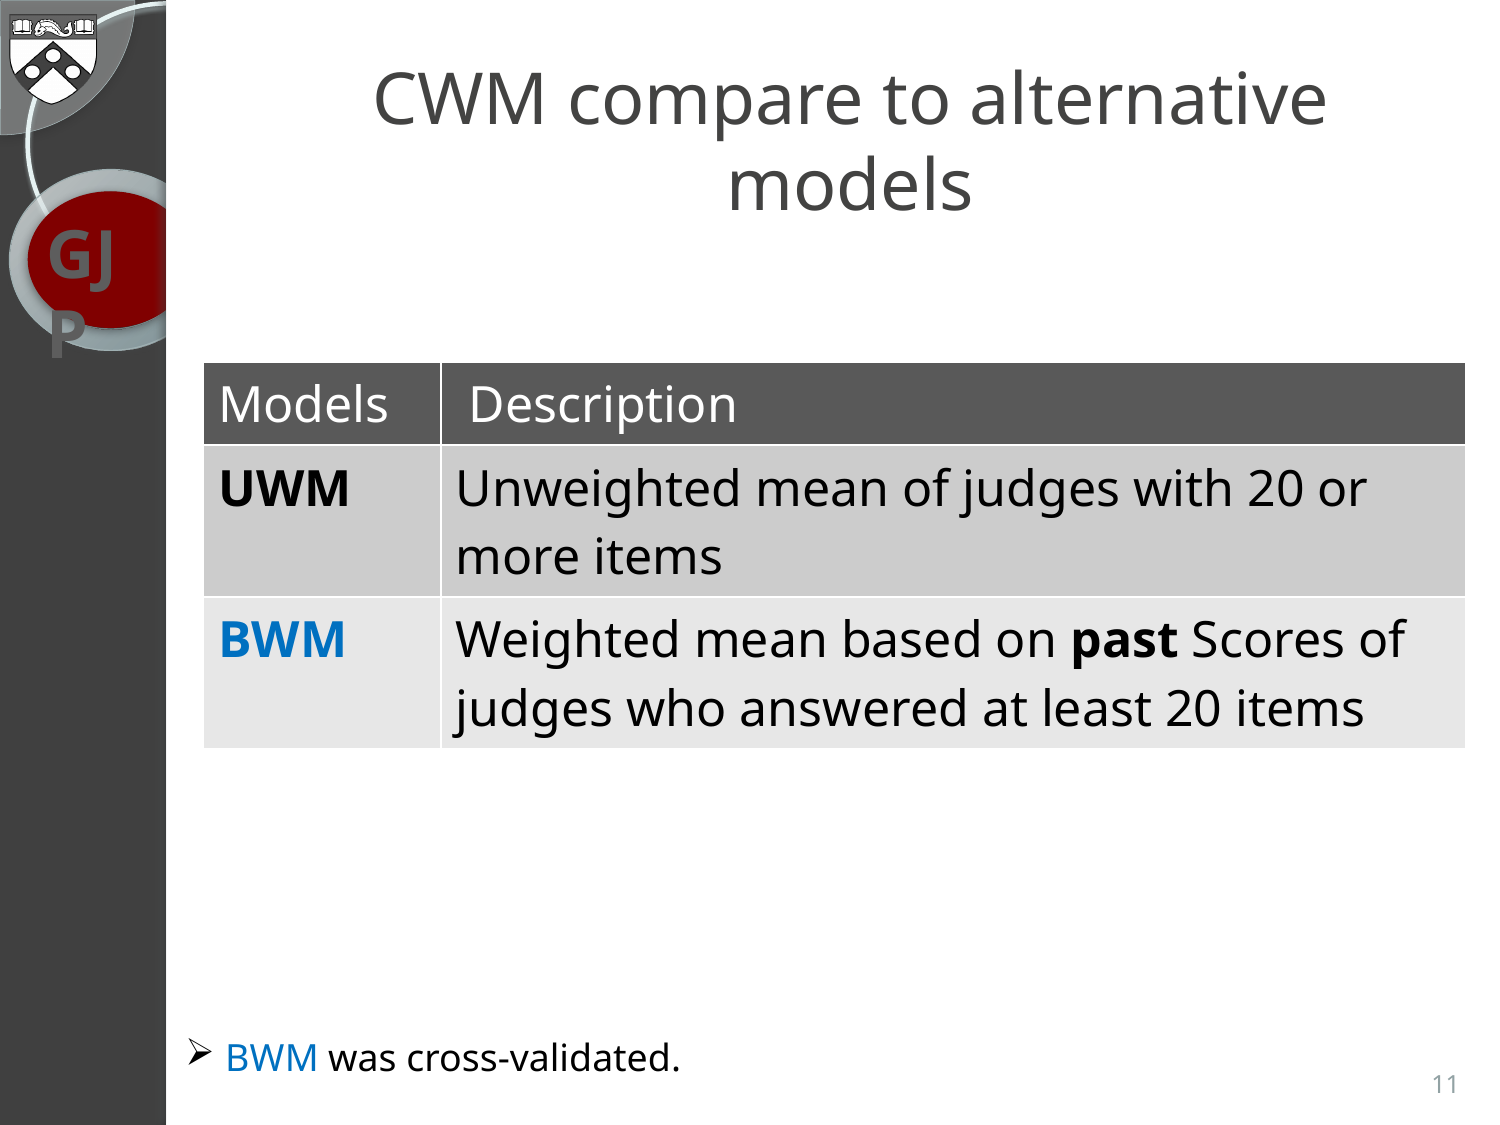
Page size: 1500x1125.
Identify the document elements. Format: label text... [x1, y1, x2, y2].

title CWM compare to alternative models [235, 45, 1466, 233]
table_cell UWM [204, 446, 440, 596]
table_cell BWM [204, 598, 440, 748]
table_header Models [204, 363, 440, 444]
table_header Description [442, 363, 1465, 444]
table_cell Unweighted mean of judges with 20 or more items [442, 446, 1465, 596]
text_box BWM was cross-validated. [170, 1026, 1496, 1086]
slide_number 11 [1395, 1086, 1496, 1110]
picture [9, 14, 103, 108]
table_cell Weighted mean based on past Scores of judges who answered at least 20 items [442, 598, 1465, 748]
